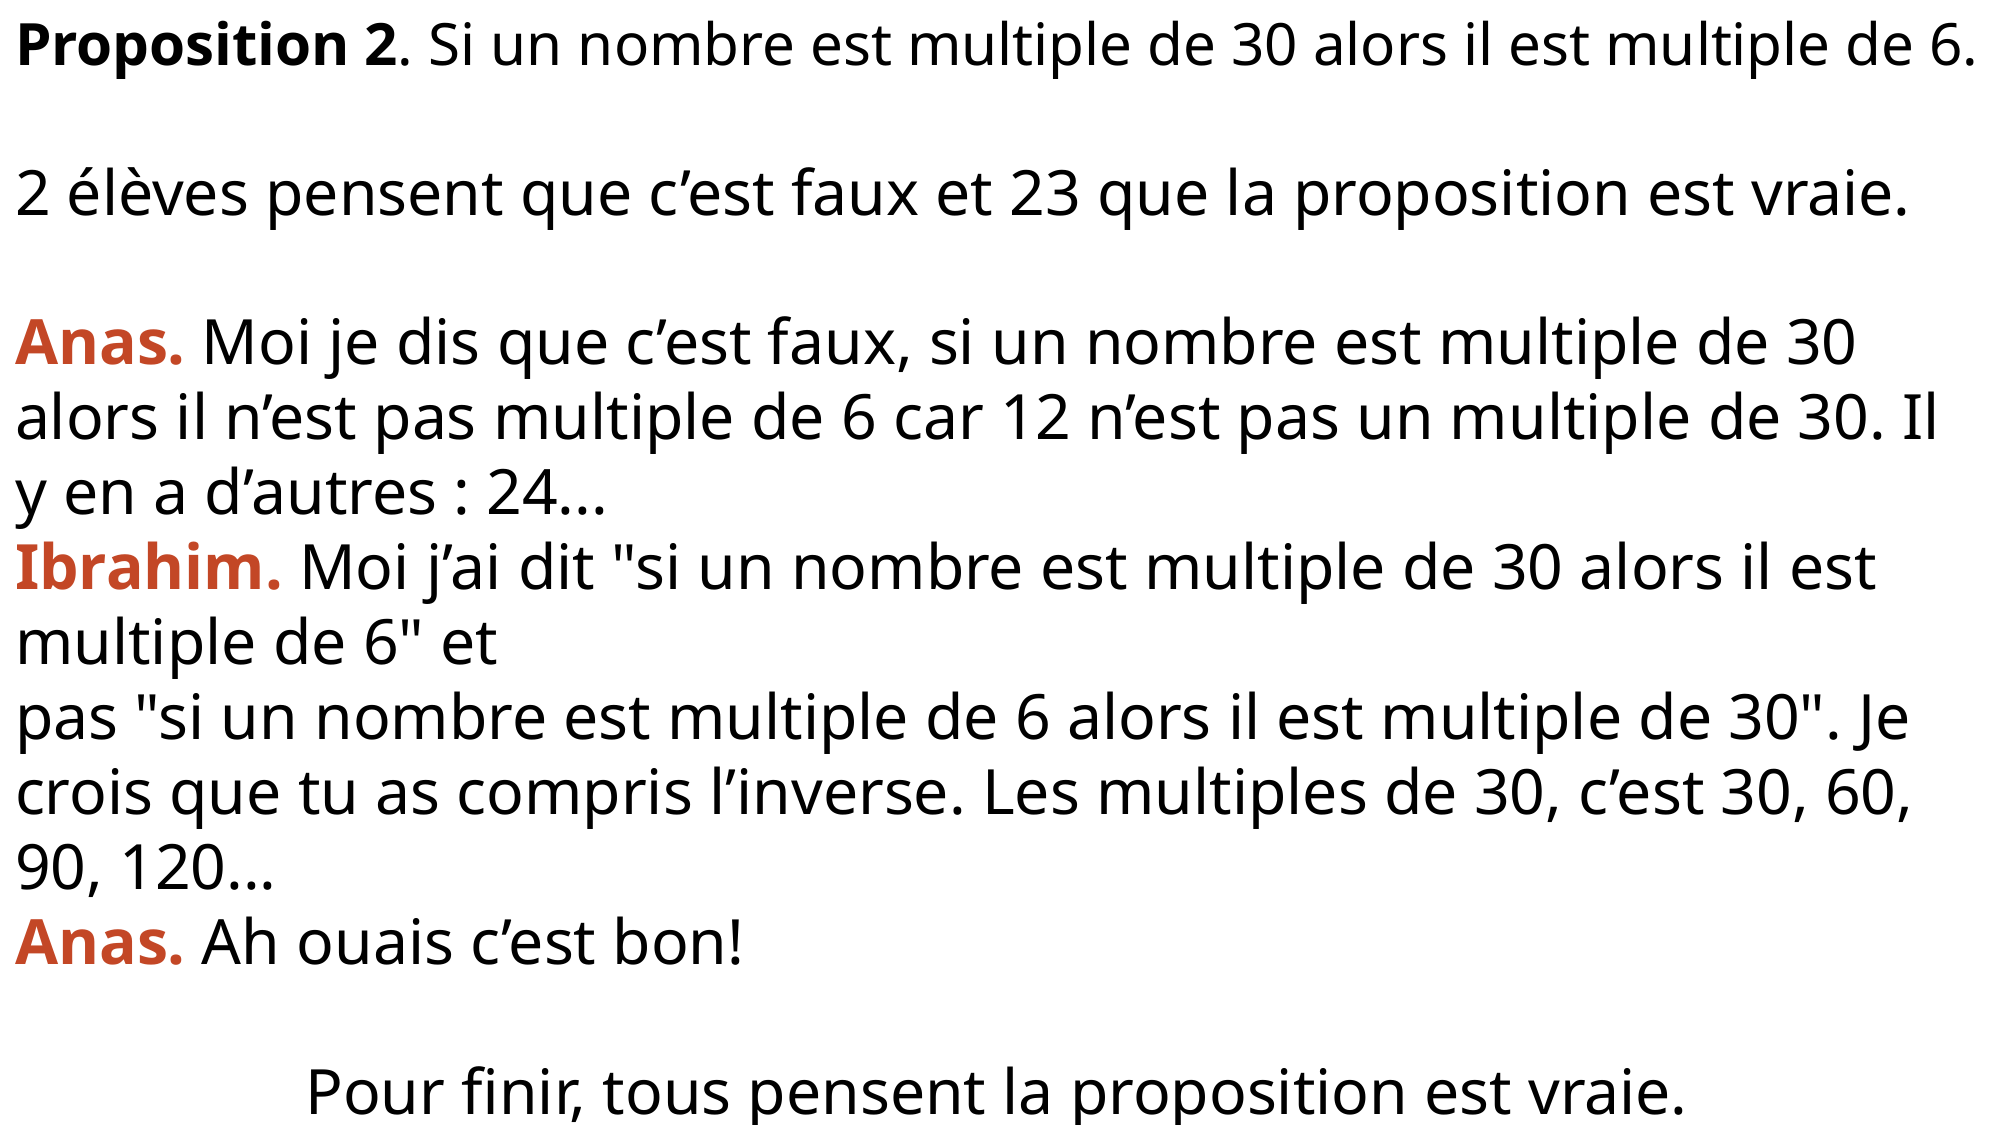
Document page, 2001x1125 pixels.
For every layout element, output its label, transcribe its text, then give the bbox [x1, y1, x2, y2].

text_box Proposition 2. Si un nombre est multiple de 30 alors il est multiple de 6. 2 élèves pensent que c’est faux et 23 que la proposition est vraie. Anas. Moi je dis que c’est faux, si un nombre est multiple de 30 alors il n’est pas multiple de 6 car 12 n’est pas un multiple de 30. Il y en a d’autres : 24... Ibrahim. Moi j’ai dit "si un nombre est multiple de 30 alors il est multiple de 6" et pas "si un nombre est multiple de 6 alors il est multiple de 30". Je crois que tu as compris l’inverse. Les multiples de 30, c’est 30, 60, 90, 120... Anas. Ah ouais c’est bon! Pour finir, tous pensent la proposition est vraie. [0, 0, 1996, 1125]
